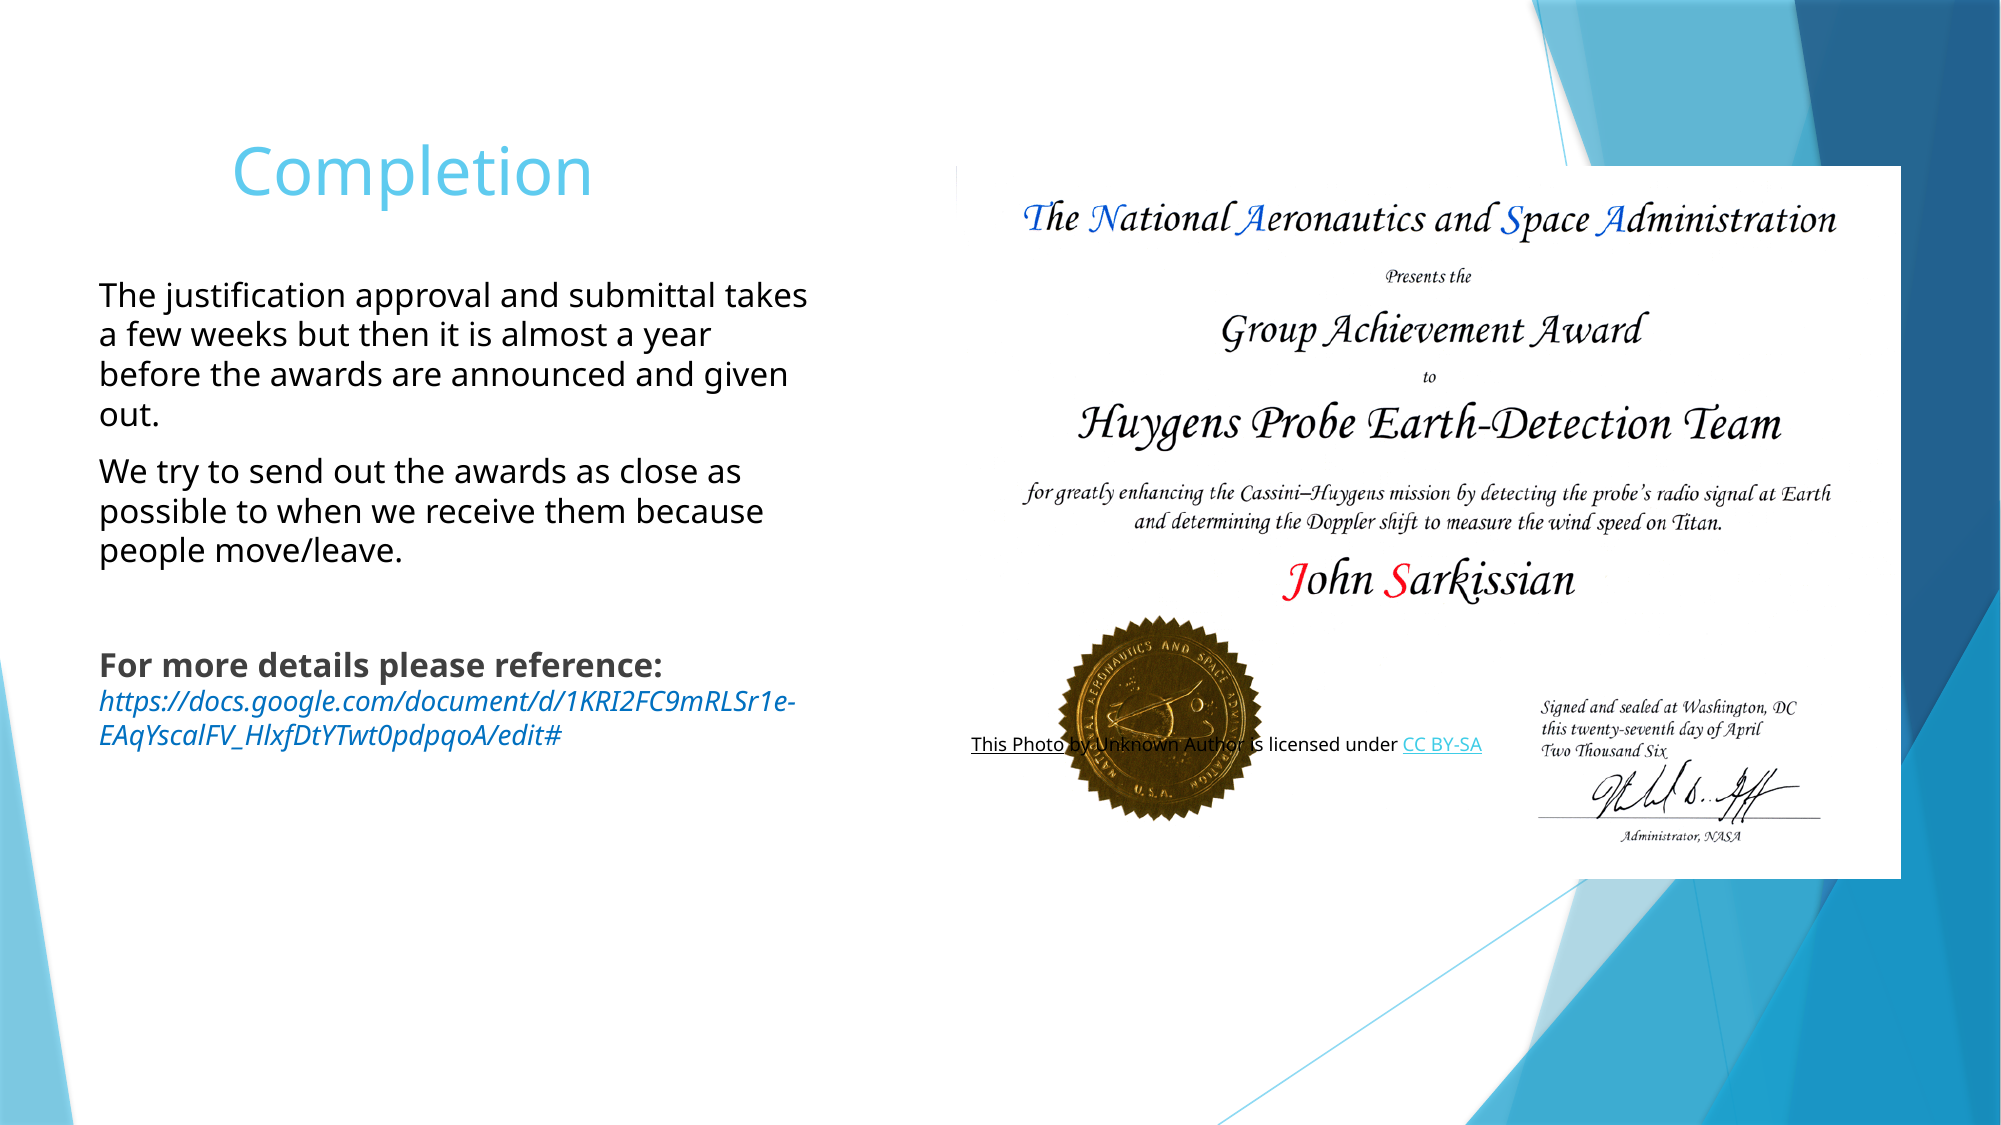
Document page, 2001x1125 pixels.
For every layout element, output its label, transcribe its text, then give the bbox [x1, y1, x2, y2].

list The justification approval and submittal takes a few weeks but then it is almost a year before the awards are announced and given out. We try to send out the awards as close as possible to when we receive them because people move/leave. For more details please reference: https://docs.google.com/document/d/1KRI2FC9mRLSr1e-EAqYscalFV_HlxfDtYTwt0pdpqoA/edit# [83, 266, 825, 763]
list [956, 166, 1902, 880]
title Completion [83, 99, 744, 217]
